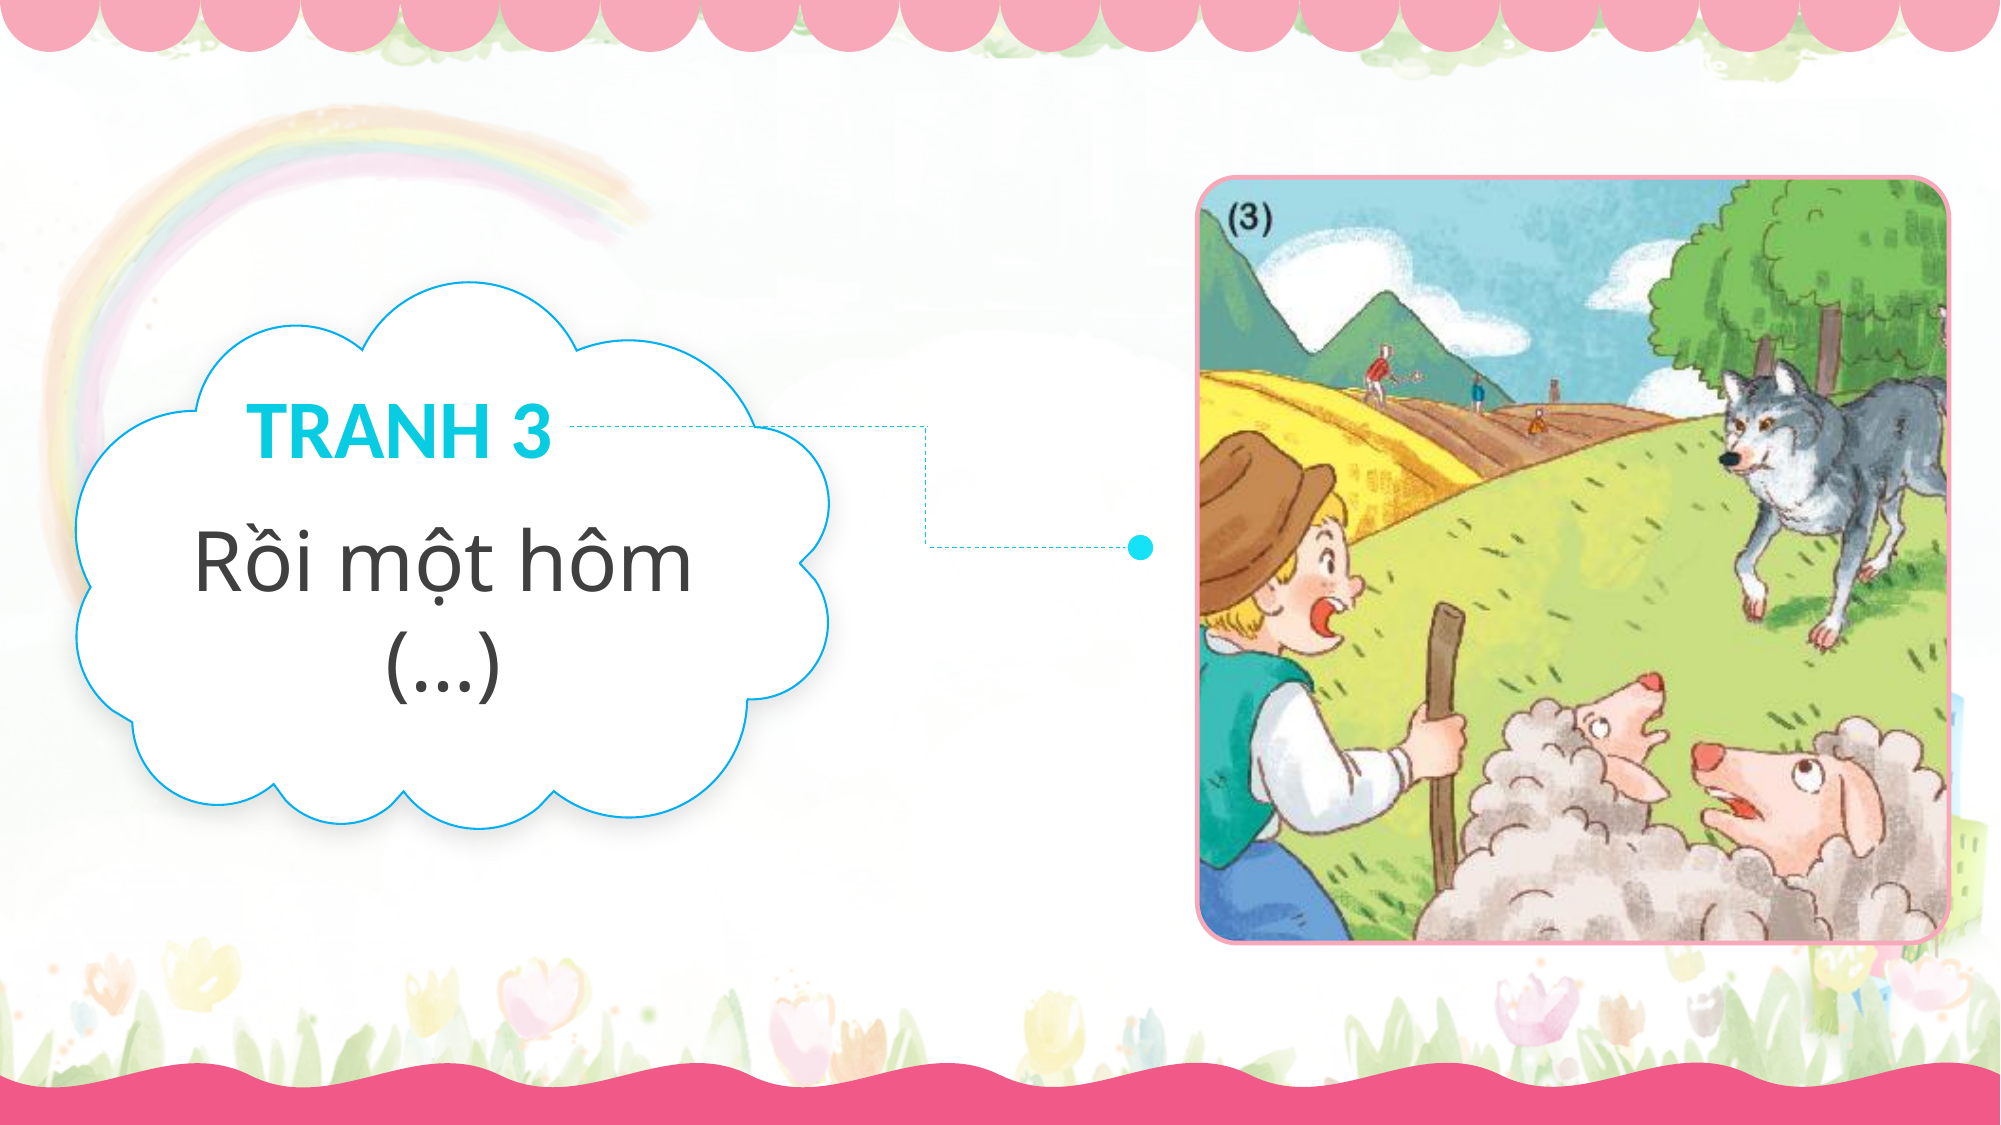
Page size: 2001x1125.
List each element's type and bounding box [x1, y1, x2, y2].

picture [0, 1, 2001, 1125]
text_box [73, 281, 834, 839]
text_box [1125, 532, 1156, 563]
